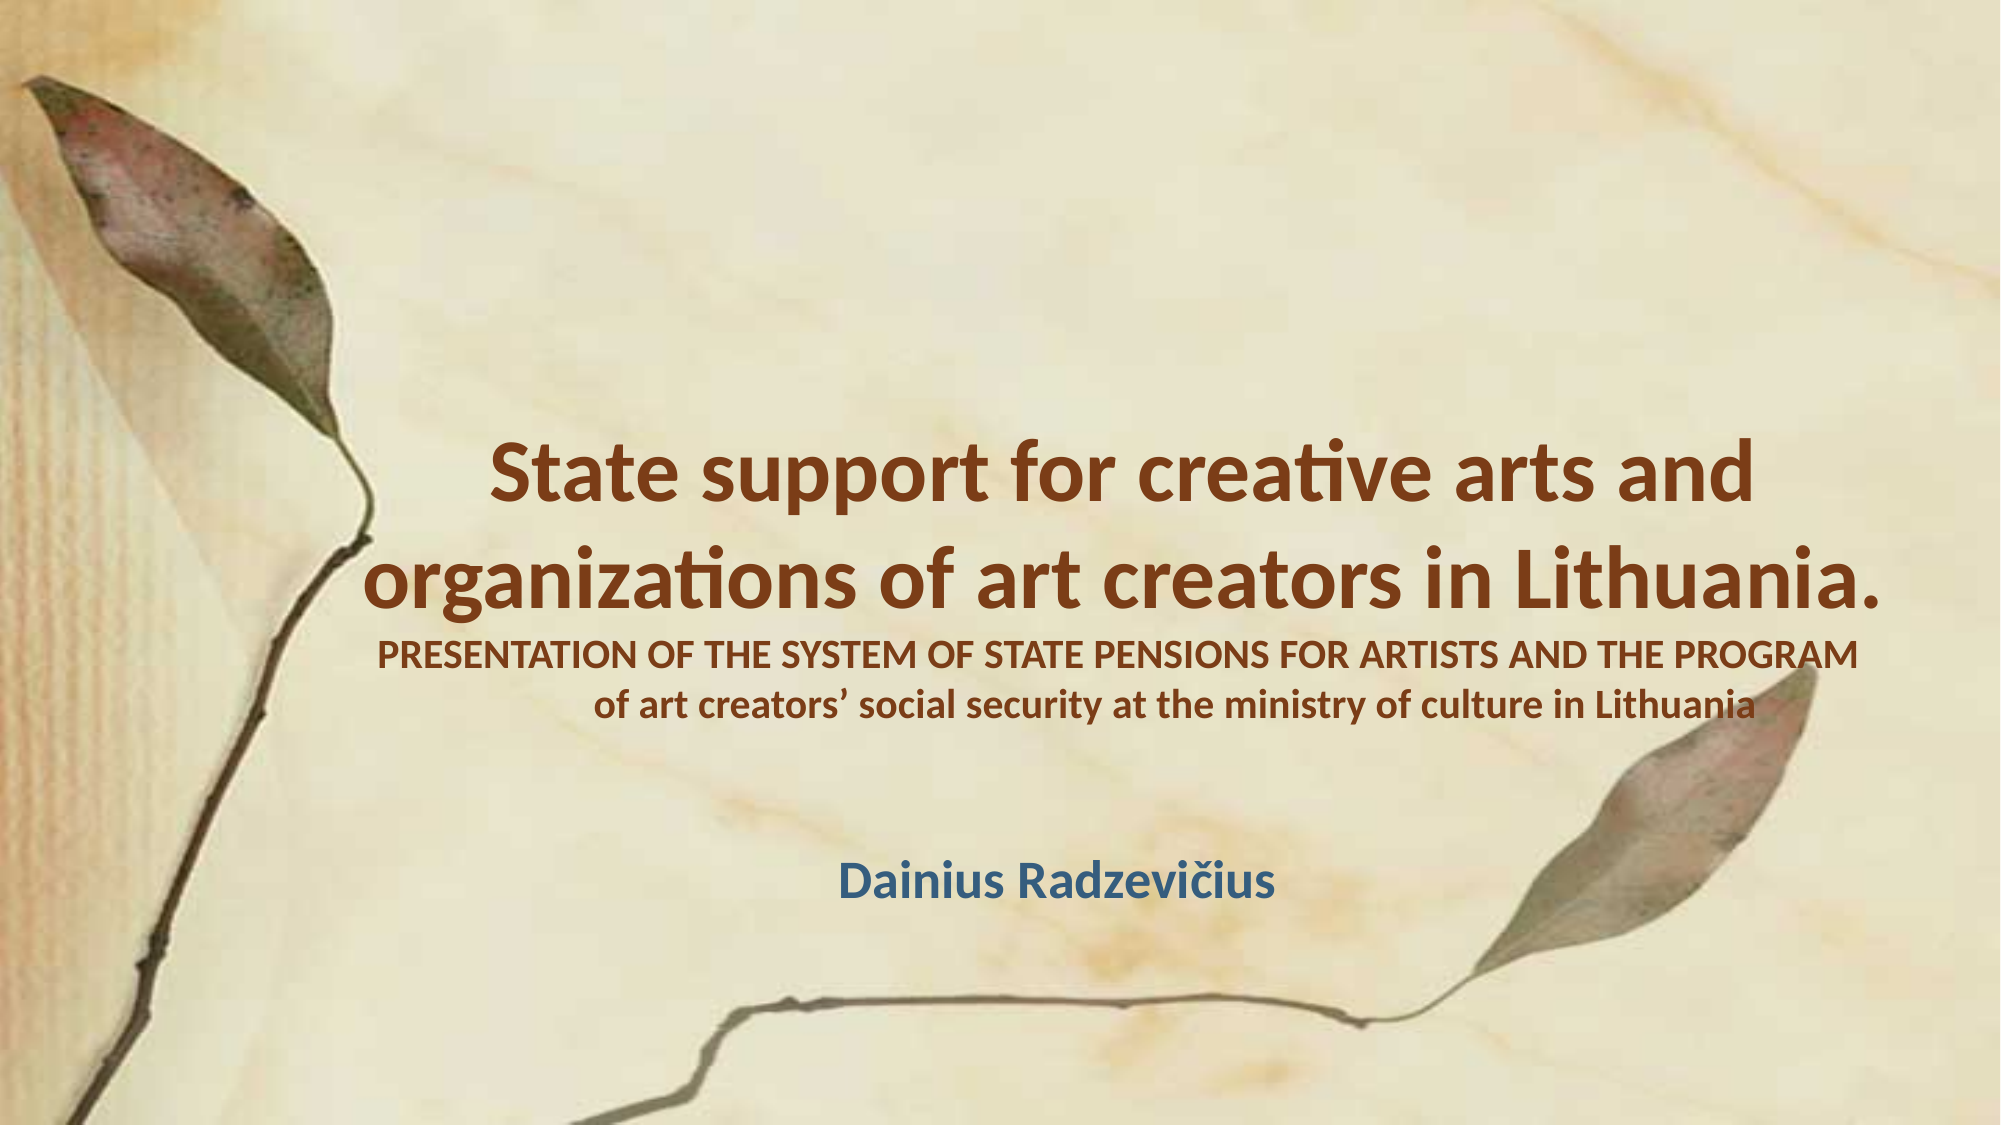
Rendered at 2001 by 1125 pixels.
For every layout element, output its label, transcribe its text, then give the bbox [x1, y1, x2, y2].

picture [0, 0, 2000, 1125]
title State support for creative arts and organizations of art creators in Lithuania. Presentation of the system of state pensions for artists and the program of art creators’ social security at the ministry of culture in Lithuania [313, 0, 1934, 735]
subtitle Dainius Radzevičius [245, 844, 1866, 941]
